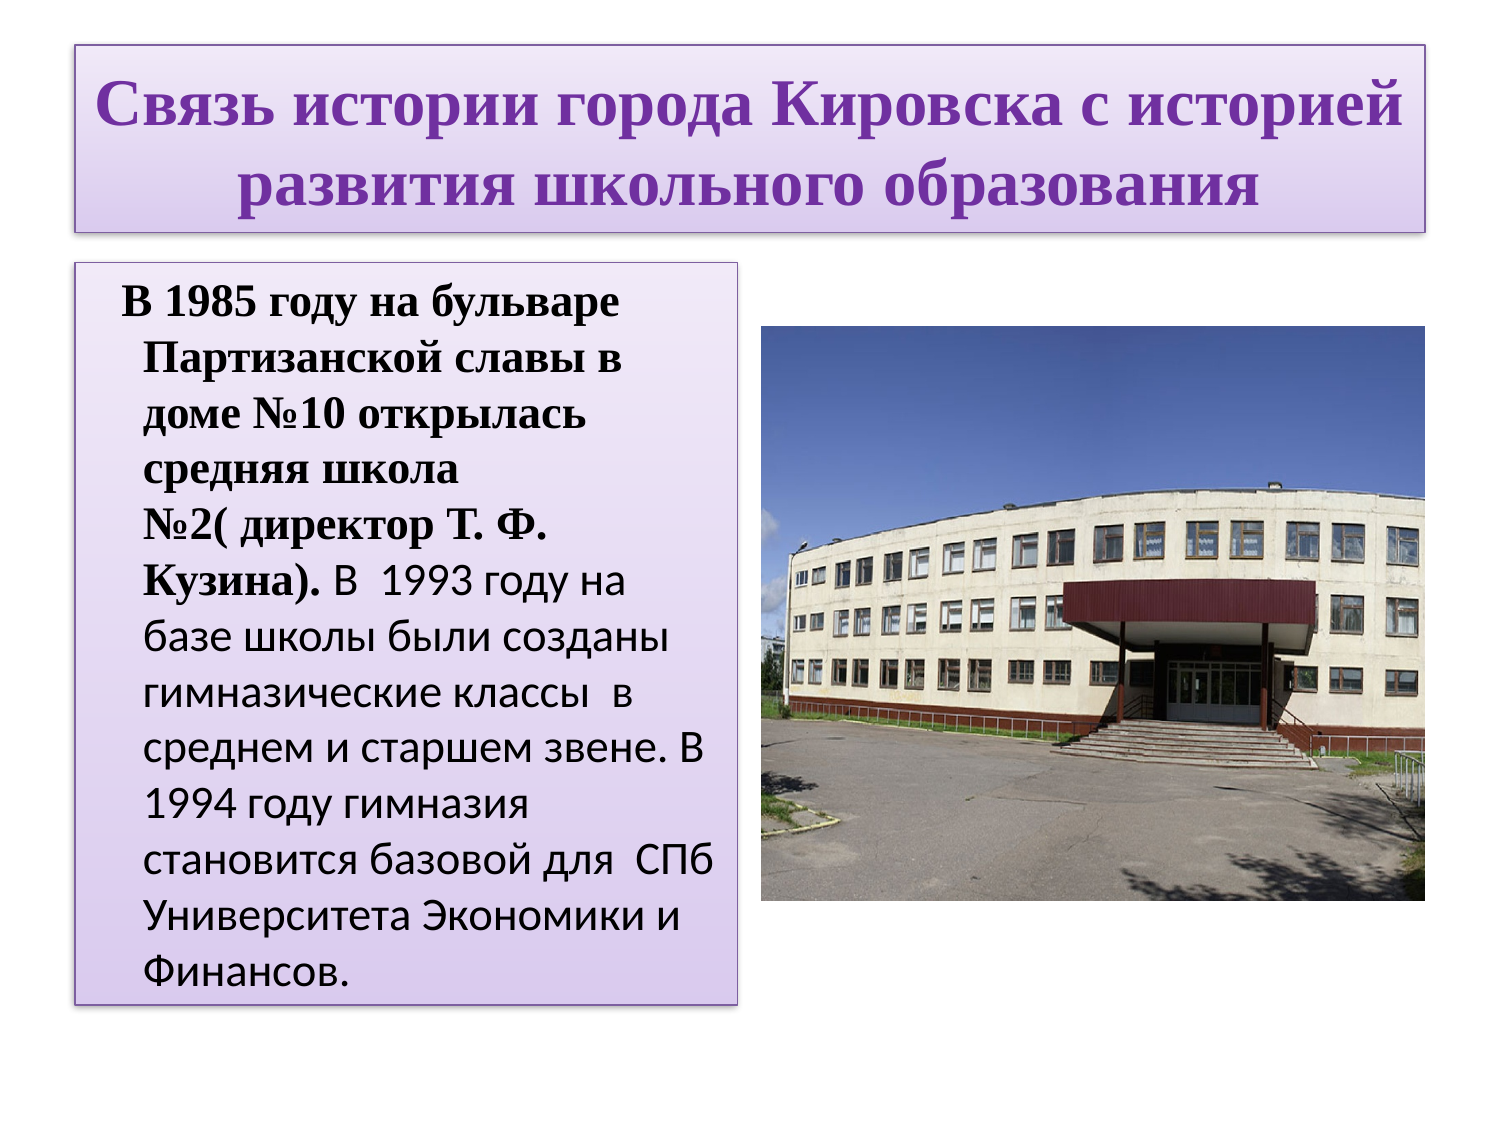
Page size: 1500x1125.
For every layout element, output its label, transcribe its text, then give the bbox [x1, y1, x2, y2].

list В 1985 году на бульваре Партизанской славы в доме №10 открылась средняя школа №2( директор Т. Ф. Кузина). В 1993 году на базе школы были созданы гимназические классы в среднем и старшем звене. В 1994 году гимназия становится базовой для СПб Университета Экономики и Финансов. [74, 262, 738, 1006]
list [761, 325, 1425, 902]
title Связь истории города Кировска с историей развития школьного образования [74, 44, 1426, 233]
